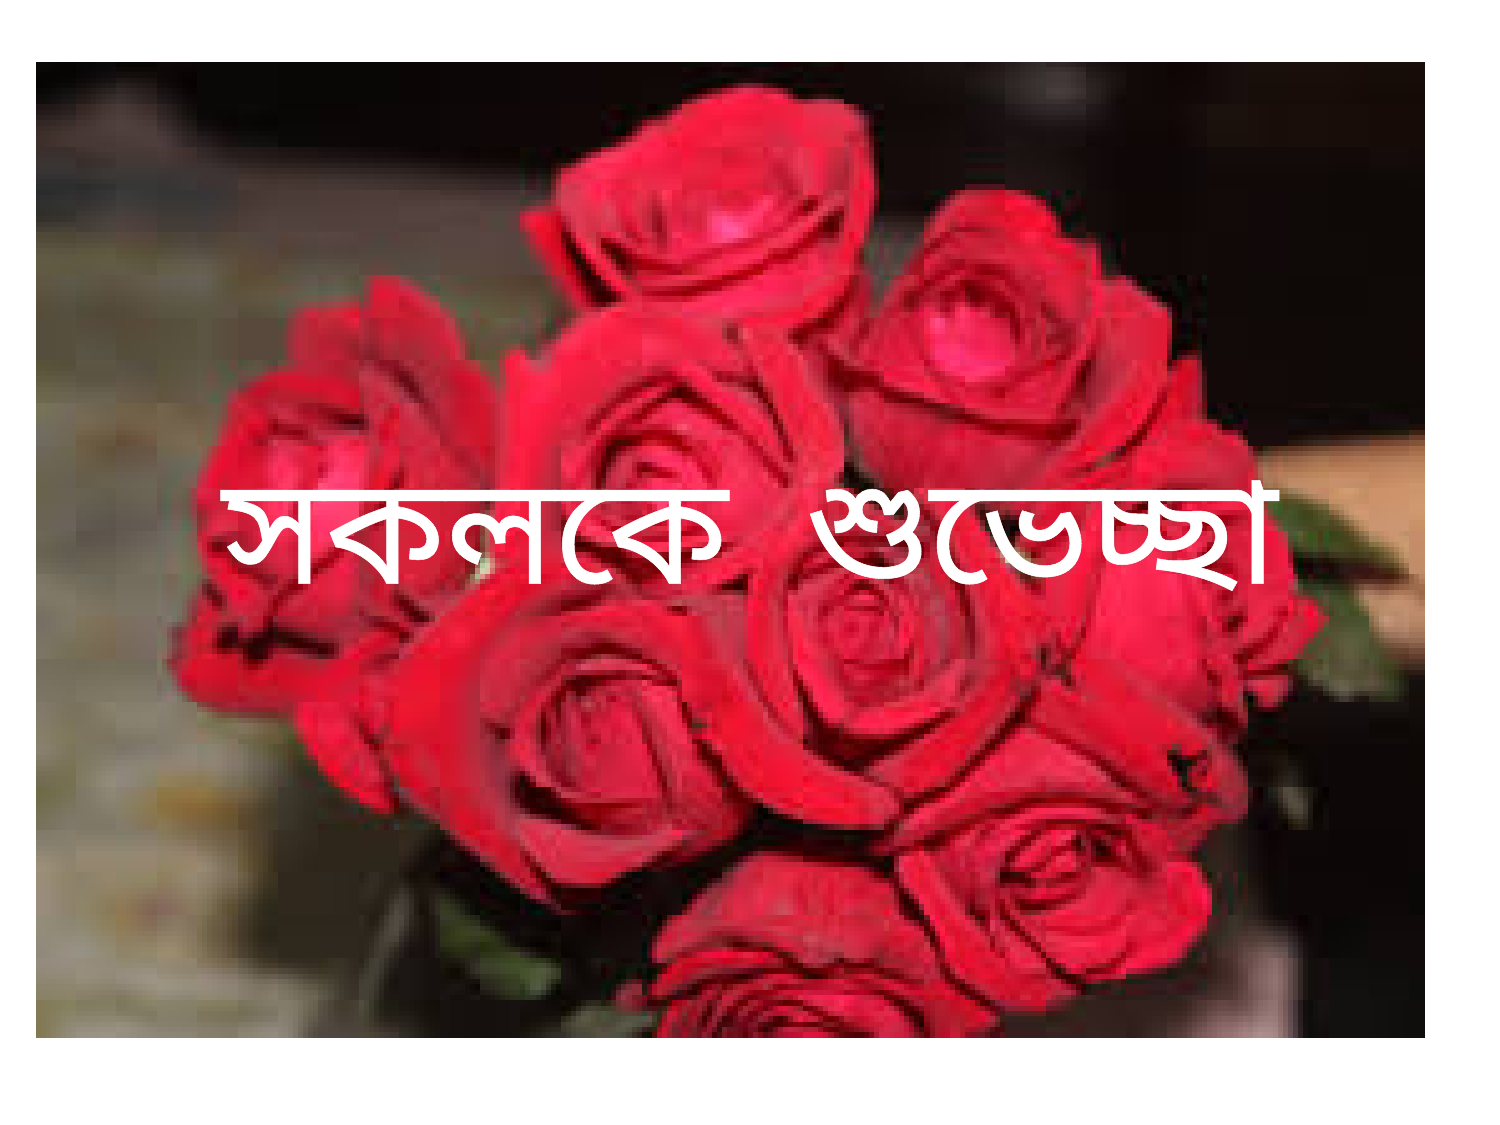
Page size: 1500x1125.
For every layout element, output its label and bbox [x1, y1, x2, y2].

picture [35, 62, 1426, 1038]
